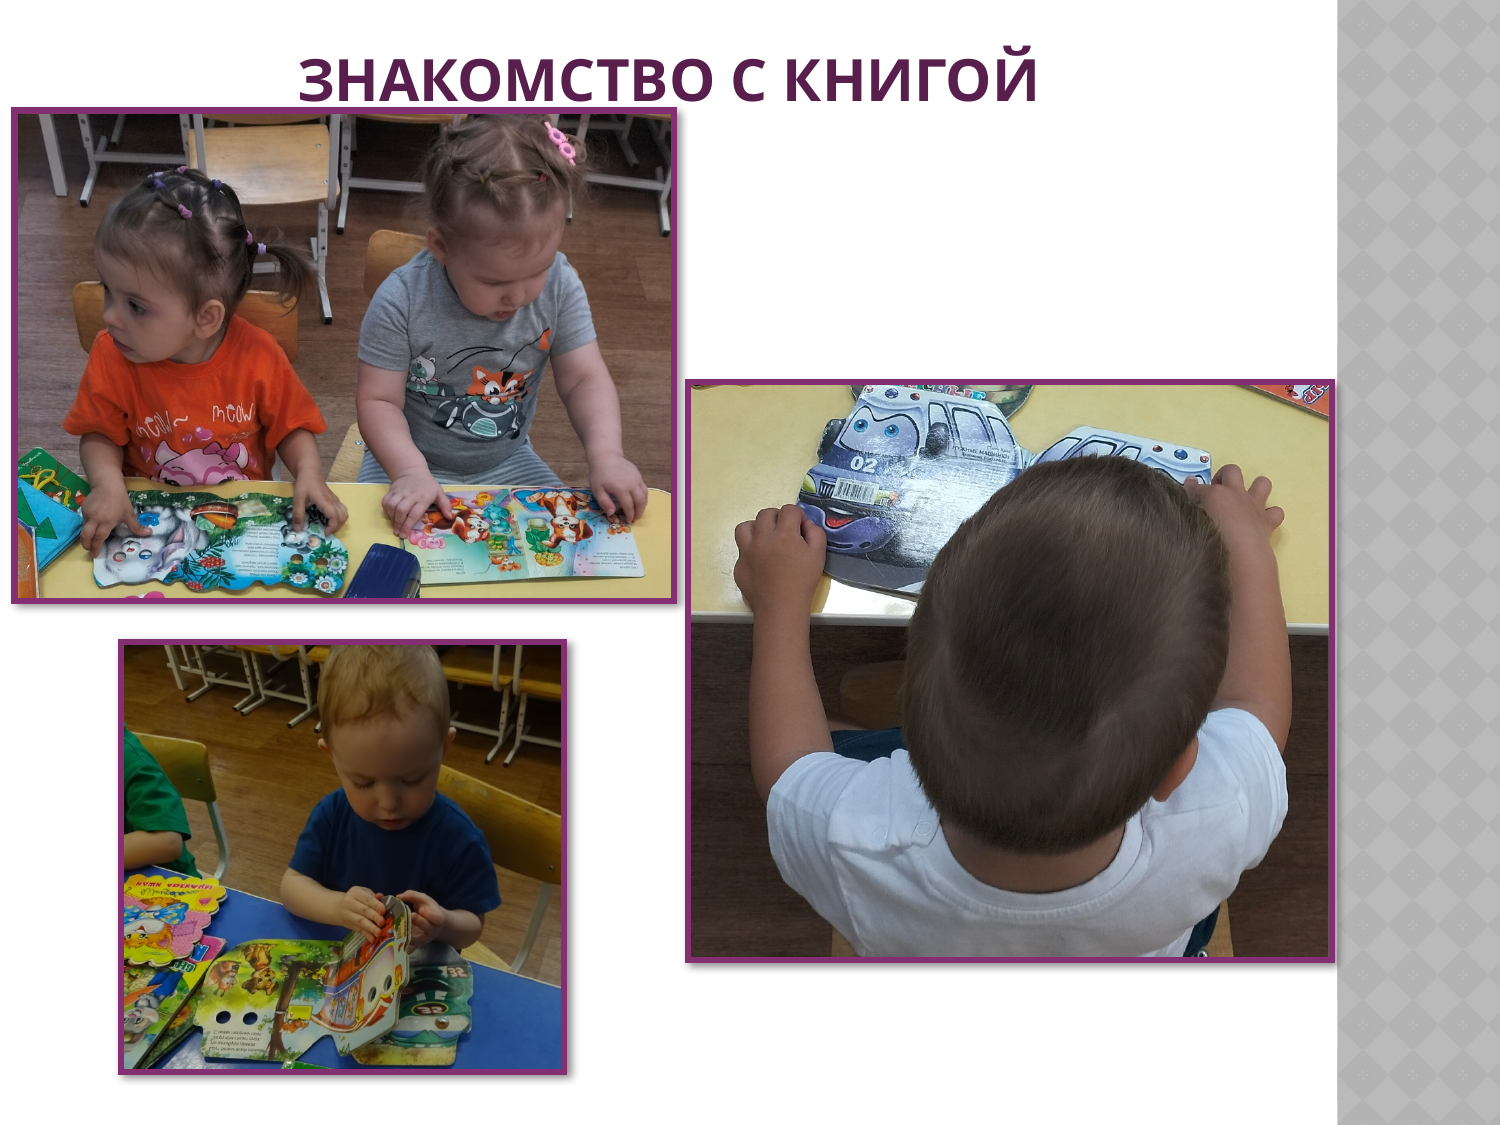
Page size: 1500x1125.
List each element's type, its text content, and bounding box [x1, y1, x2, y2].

picture [17, 113, 672, 599]
title Знакомство с книгой [75, 0, 1263, 114]
picture [123, 644, 562, 1070]
picture [690, 384, 1330, 958]
